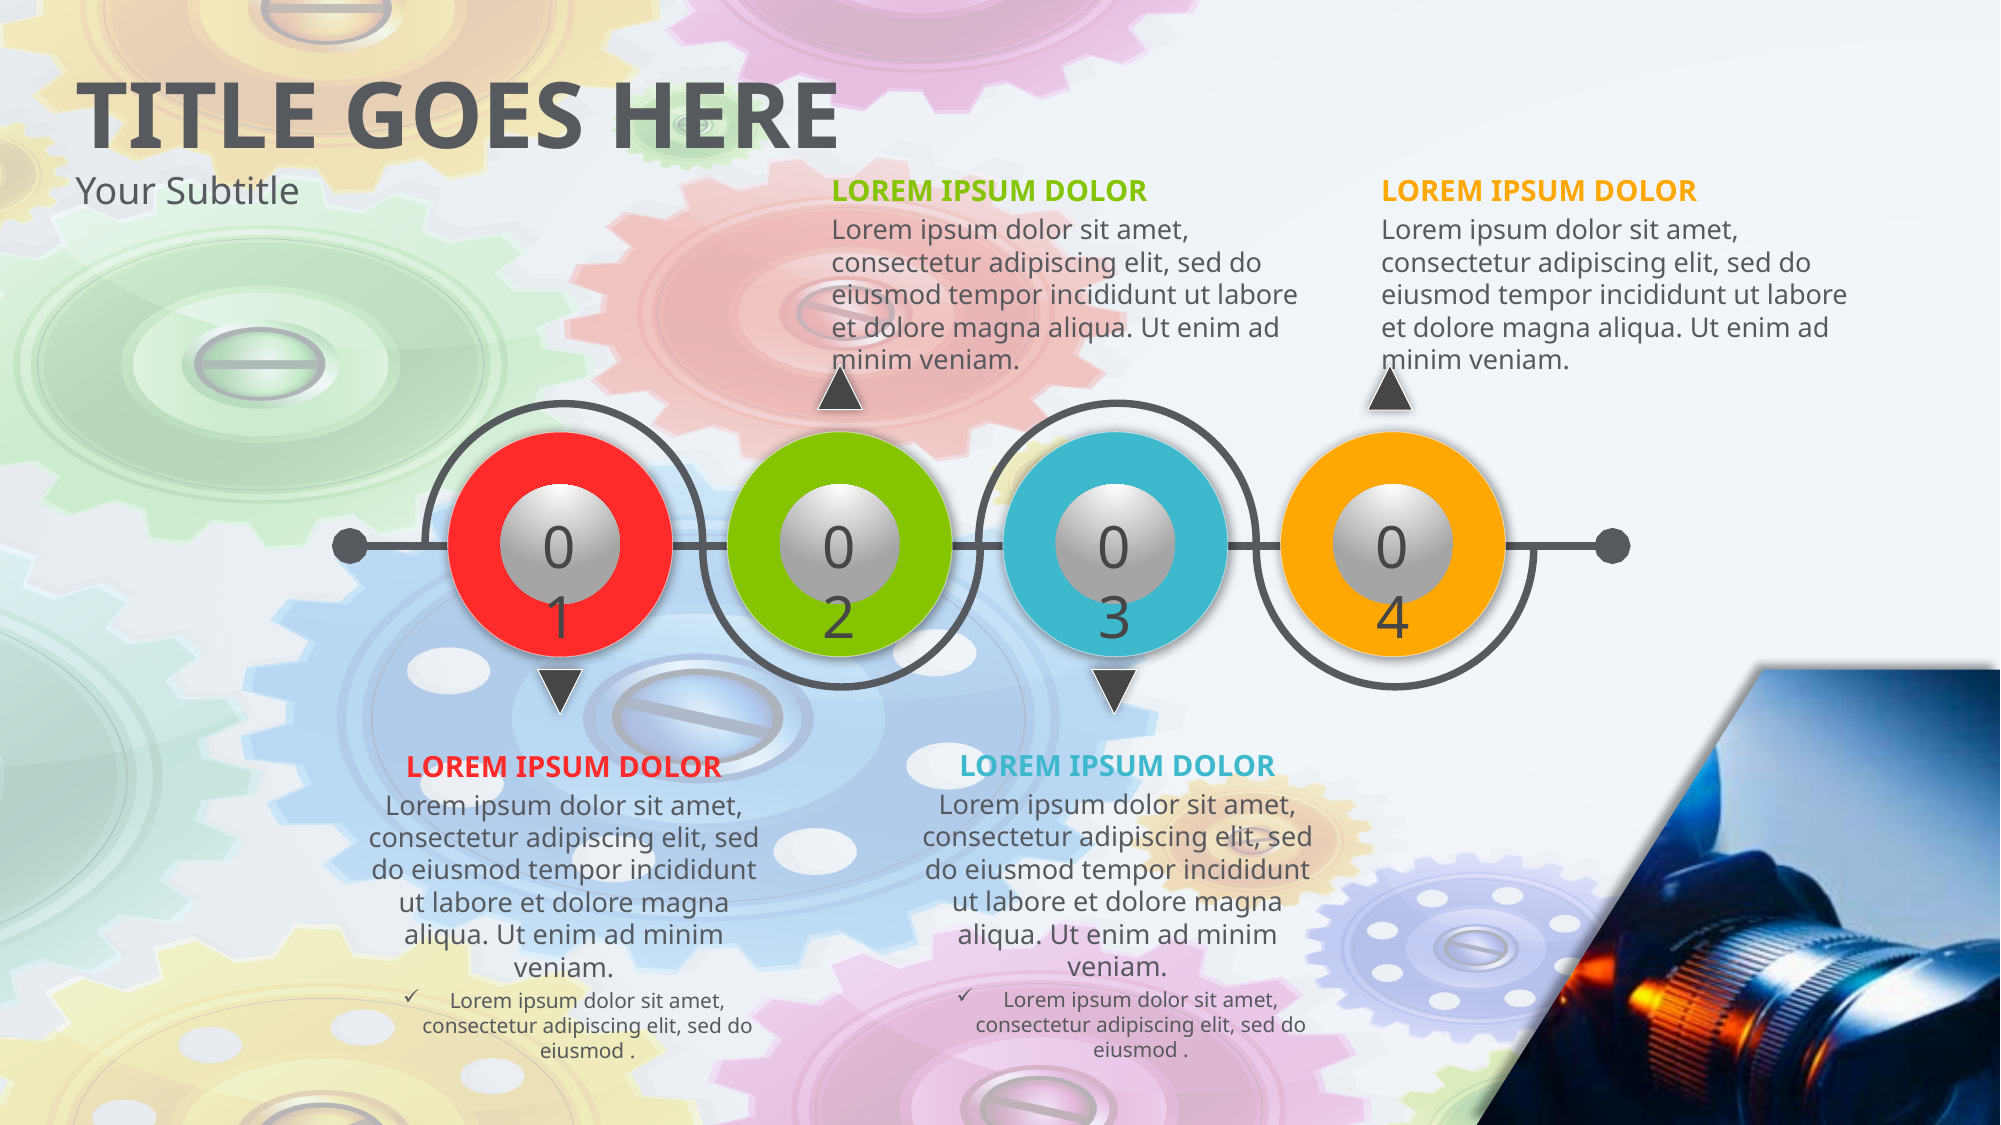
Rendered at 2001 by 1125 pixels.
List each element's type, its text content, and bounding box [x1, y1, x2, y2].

text_box [420, 398, 708, 542]
text_box [446, 430, 674, 545]
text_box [500, 484, 621, 605]
text_box TITLE GOES HERE Your Subtitle [0, 0, 2000, 1125]
text_box LOREM IPSUM DOLOR Lorem ipsum dolor sit amet, consectetur adipiscing elit, sed do eiusmod tempor incididunt ut labore et dolore magna aliqua. Ut enim ad minim veniam. Lorem ipsum dolor sit amet, consectetur adipiscing elit, sed do eiusmod . [346, 740, 782, 1070]
text_box LOREM IPSUM DOLOR Lorem ipsum dolor sit amet, consectetur adipiscing elit, sed do eiusmod tempor incididunt ut labore et dolore magna aliqua. Ut enim ad minim veniam. Lorem ipsum dolor sit amet, consectetur adipiscing elit, sed do eiusmod . [900, 739, 1335, 1070]
text_box [1279, 547, 1507, 658]
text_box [1332, 484, 1453, 605]
text_box LOREM IPSUM DOLOR Lorem ipsum dolor sit amet, consectetur adipiscing elit, sed do eiusmod tempor incididunt ut labore et dolore magna aliqua. Ut enim ad minim veniam. [1366, 165, 1881, 383]
text_box [1090, 668, 1139, 717]
text_box [815, 383, 865, 411]
text_box [535, 668, 585, 717]
text_box [726, 547, 954, 658]
text_box LOREM IPSUM DOLOR Lorem ipsum dolor sit amet, consectetur adipiscing elit, sed do eiusmod tempor incididunt ut labore et dolore magna aliqua. Ut enim ad minim veniam. [816, 165, 1332, 383]
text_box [1055, 484, 1176, 605]
text_box [1365, 383, 1415, 412]
text_box [1251, 550, 1539, 692]
text_box [1001, 547, 1229, 658]
text_box [726, 430, 954, 545]
text_box [1279, 430, 1507, 545]
text_box [1475, 668, 2000, 1125]
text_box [779, 484, 900, 605]
text_box TITLE GOES HERE Your Subtitle [60, 49, 1036, 220]
text_box [1001, 430, 1229, 545]
text_box [697, 550, 985, 692]
text_box [446, 547, 674, 659]
text_box [973, 398, 1261, 542]
